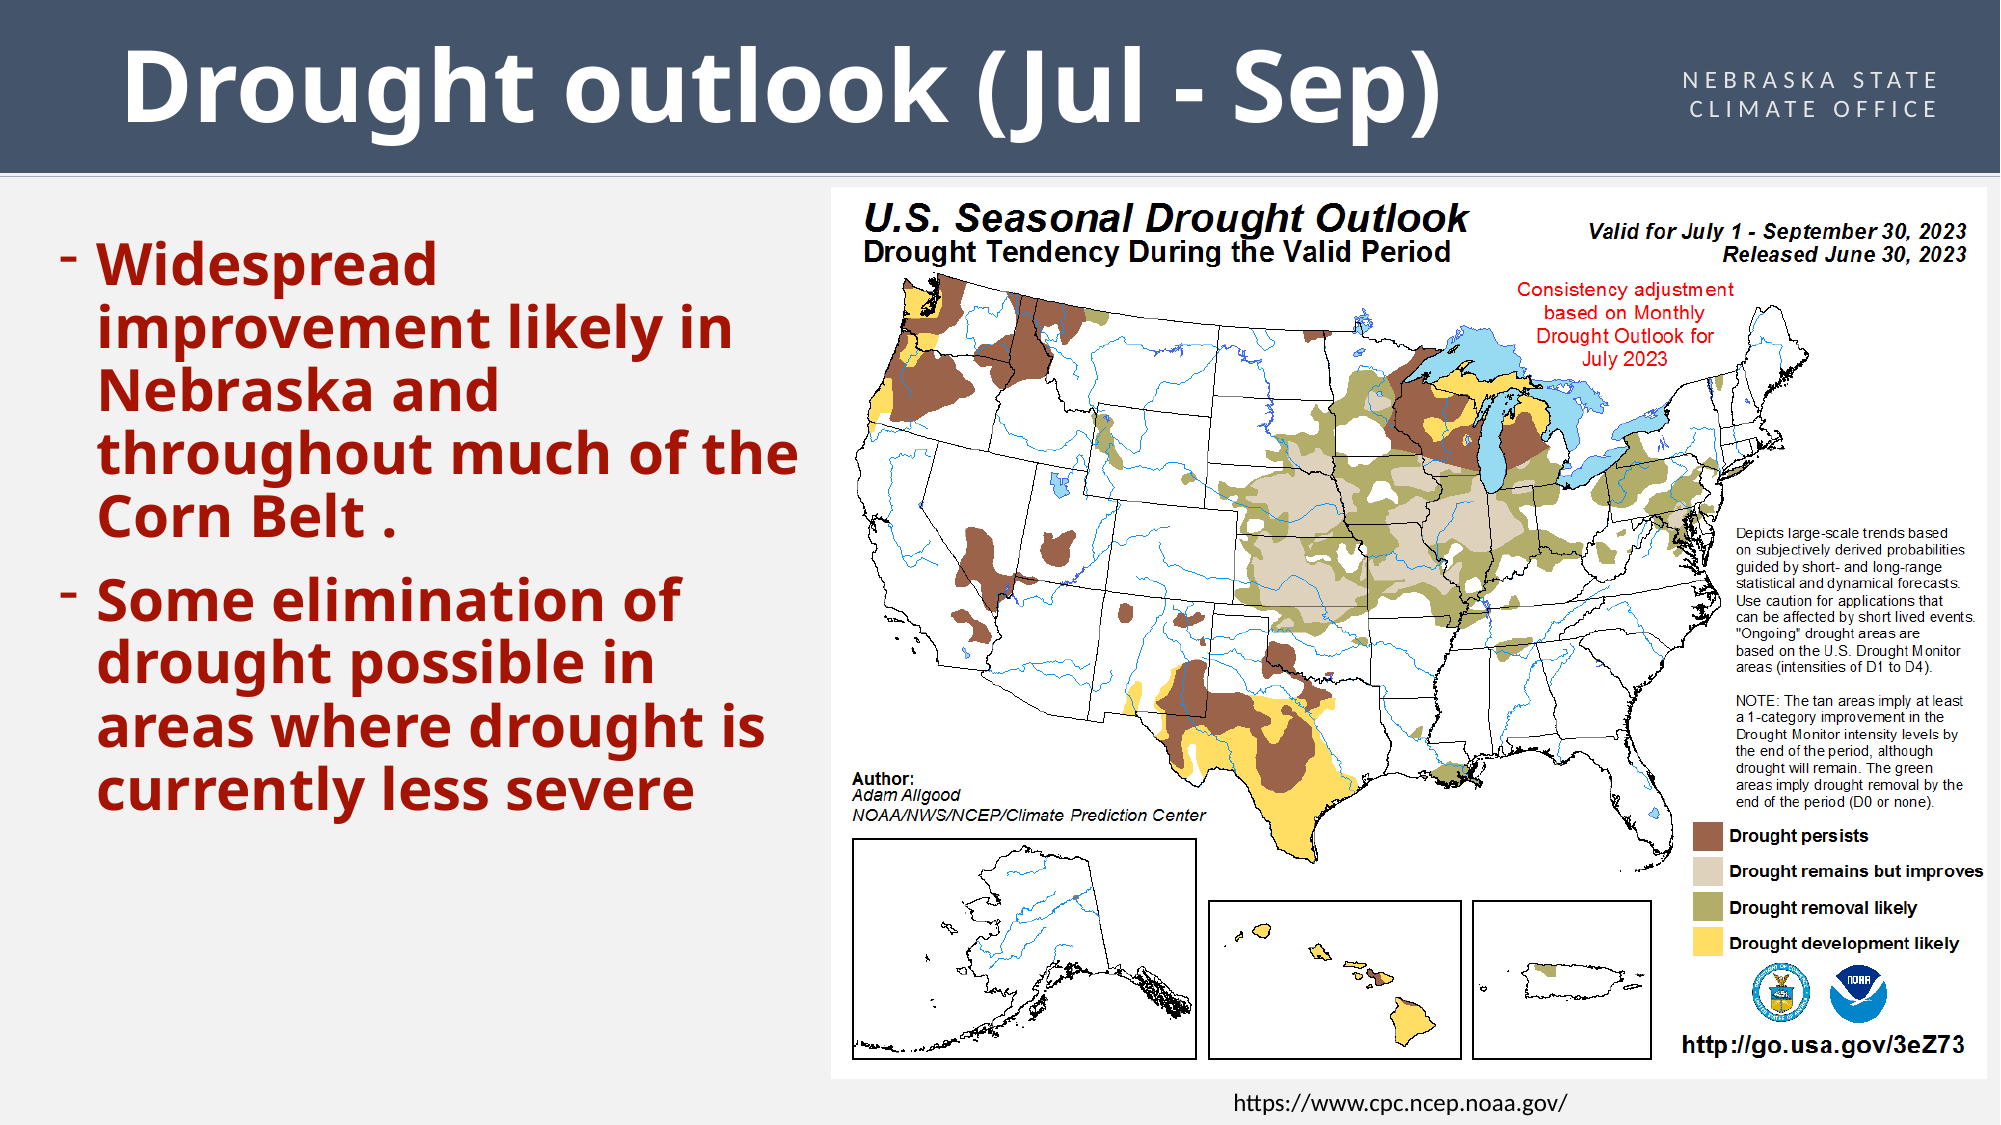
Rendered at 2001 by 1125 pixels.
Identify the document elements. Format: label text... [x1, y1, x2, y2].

text_box [0, 0, 2000, 173]
picture [831, 187, 1987, 1079]
list Widespread improvement likely in Nebraska and throughout much of the Corn Belt . Some elimination of drought possible in areas where drought is currently less severe [43, 227, 831, 574]
footer NEBRASKA STATE CLIMATE OFFICE [1655, 60, 1971, 127]
title Drought outlook (Jul - Sep) [104, 55, 1813, 126]
text_box https://www.cpc.ncep.noaa.gov/ [831, 1079, 1971, 1124]
